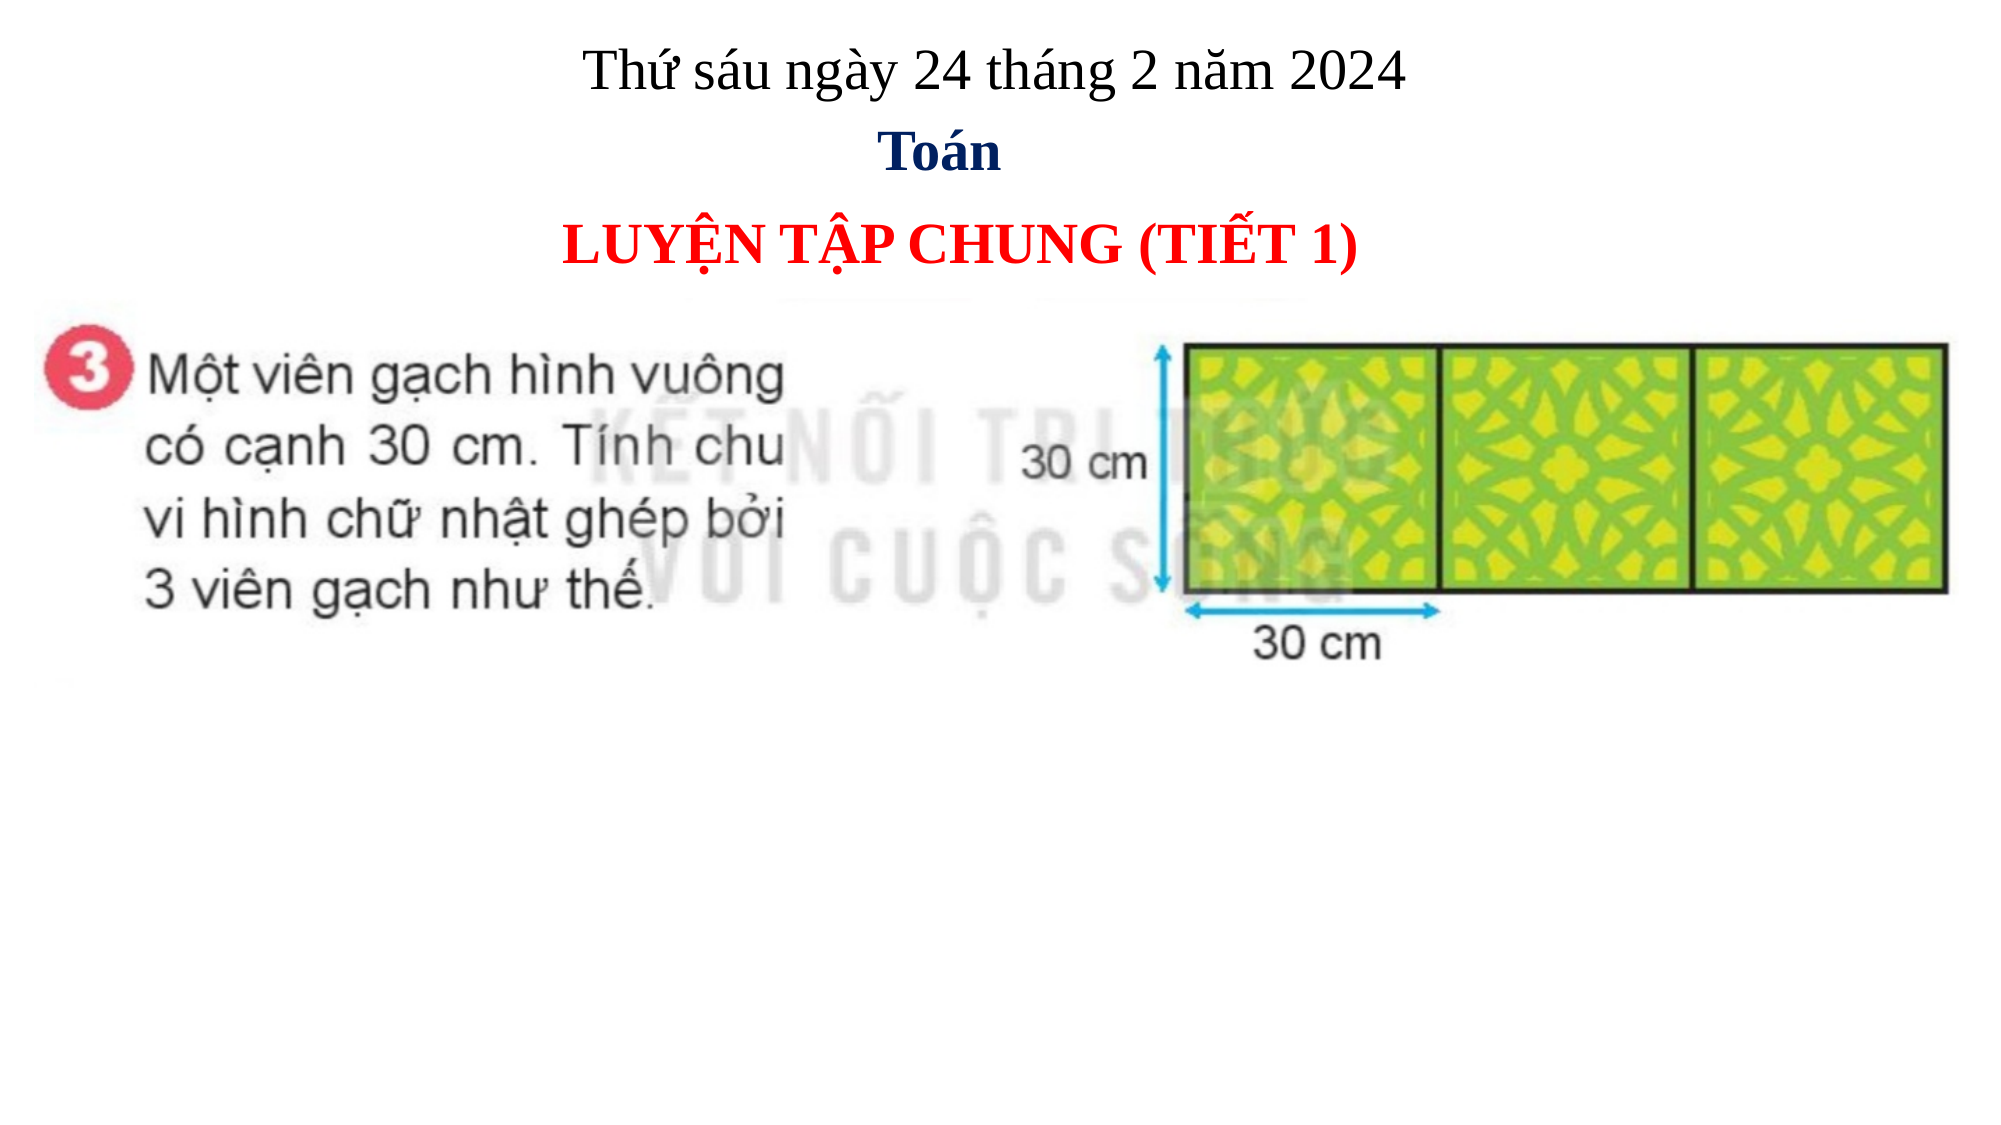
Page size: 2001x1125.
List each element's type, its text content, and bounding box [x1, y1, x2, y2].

picture [34, 298, 1959, 688]
text_box Thứ sáu ngày 24 tháng 2 năm 2024 [333, 24, 1657, 109]
text_box LUYỆN TẬP CHUNG (TIẾT 1) [540, 186, 1382, 293]
text_box Toán [773, 109, 1107, 186]
